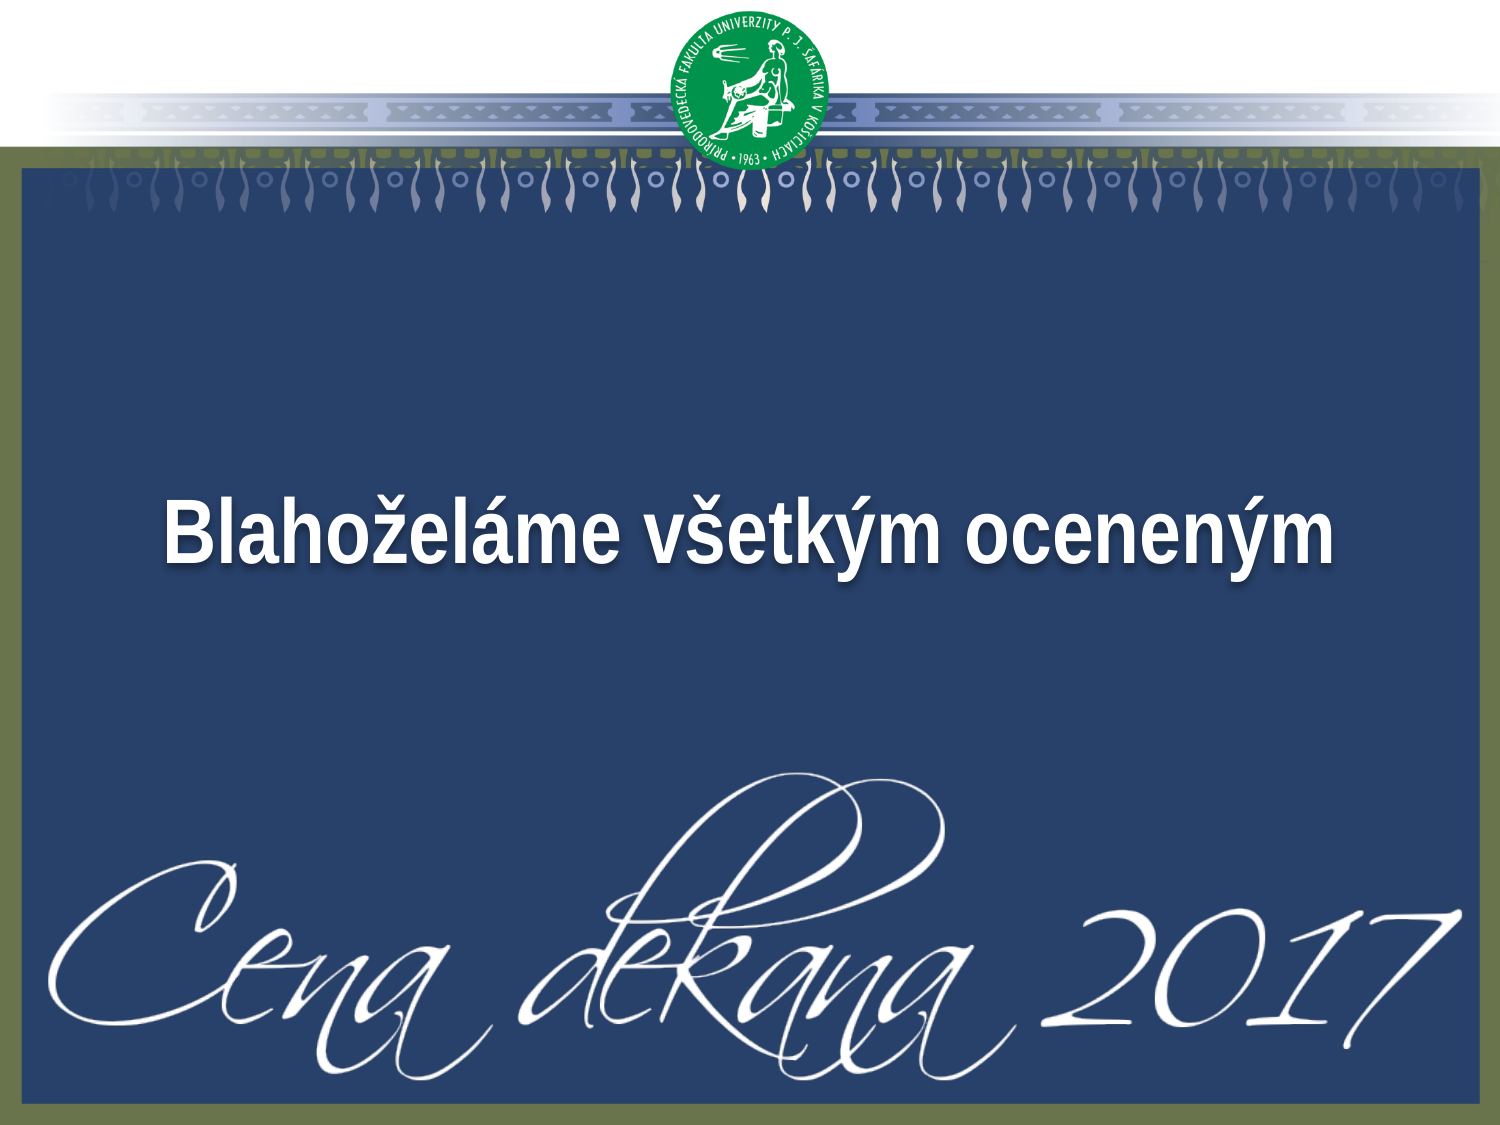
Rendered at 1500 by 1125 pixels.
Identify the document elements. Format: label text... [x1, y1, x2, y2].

title Blahoželáme všetkým oceneným [88, 338, 1412, 717]
picture [0, 0, 1500, 1125]
